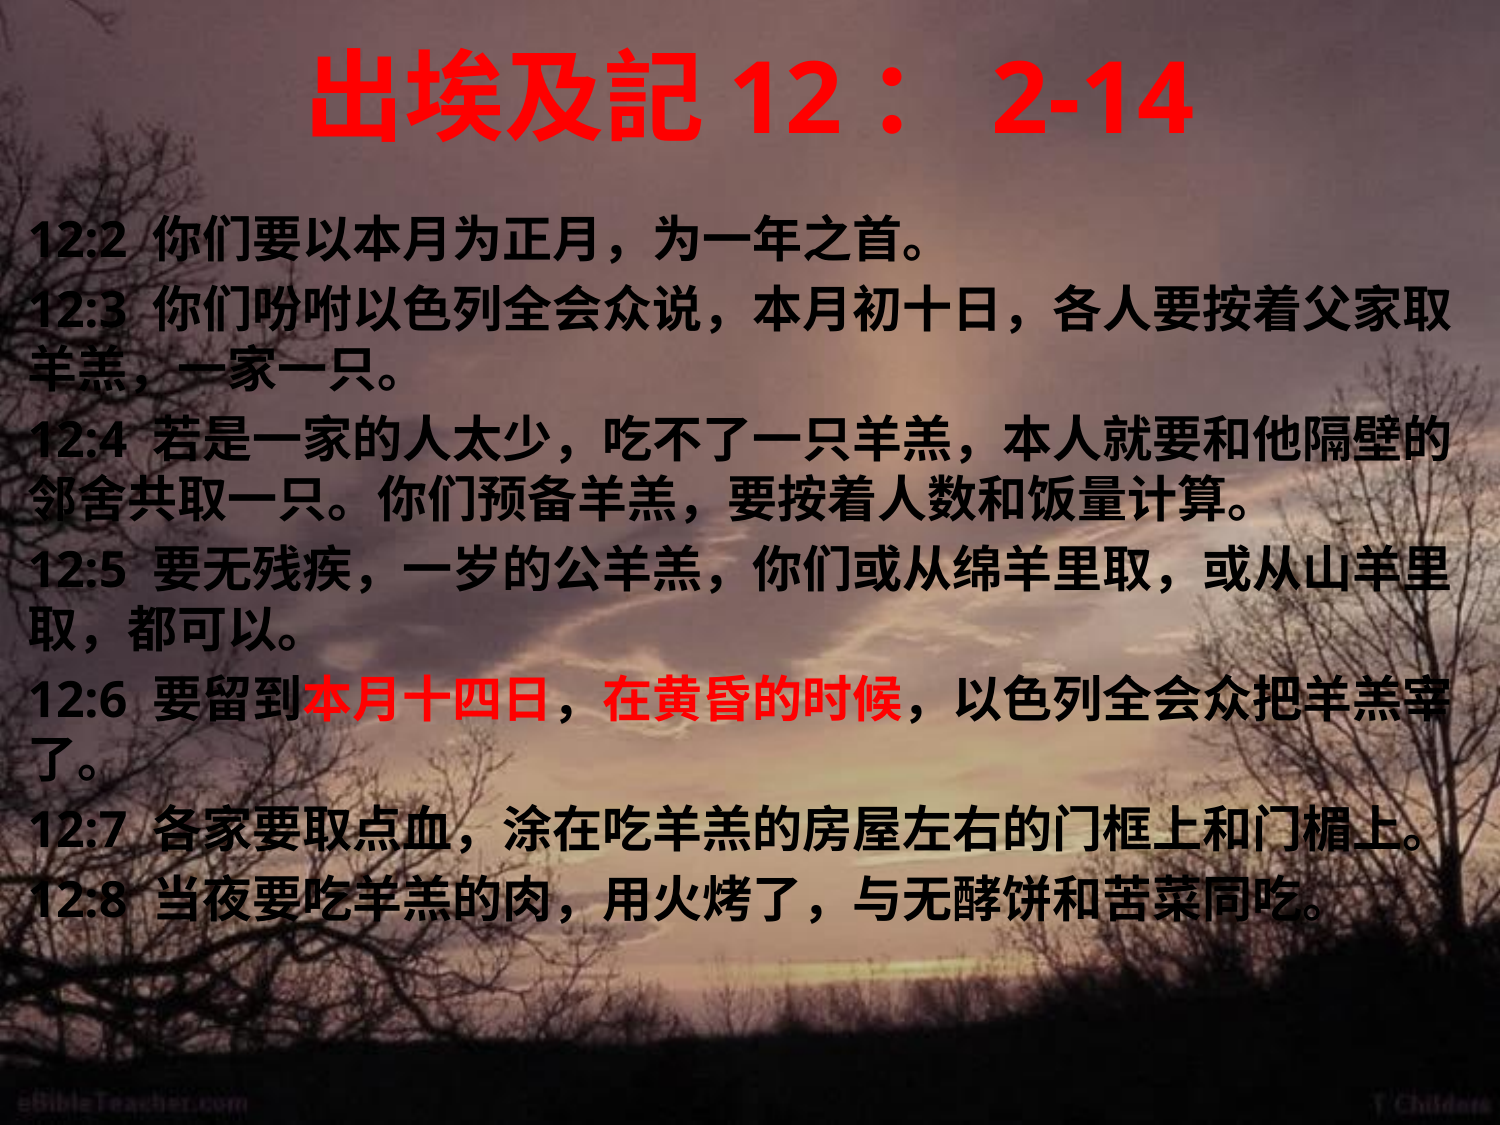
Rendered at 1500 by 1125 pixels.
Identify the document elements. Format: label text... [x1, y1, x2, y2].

list 12:2 你们要以本月为正月，为一年之首。 12:3 你们吩咐以色列全会众说，本月初十日，各人要按着父家取羊羔，一家一只。 12:4 若是一家的人太少，吃不了一只羊羔，本人就要和他隔壁的邻舍共取一只。你们预备羊羔，要按着人数和饭量计算。 12:5 要无残疾，一岁的公羊羔，你们或从绵羊里取，或从山羊里取，都可以。 12:6 要留到本月十四日，在黄昏的时候，以色列全会众把羊羔宰了。 12:7 各家要取点血，涂在吃羊羔的房屋左右的门框上和门楣上。 12:8 当夜要吃羊羔的肉，用火烤了，与无酵饼和苦菜同吃。 [12, 200, 1500, 1075]
picture [0, 0, 1500, 1125]
title 出埃及記12：2-14 [75, 0, 1425, 188]
